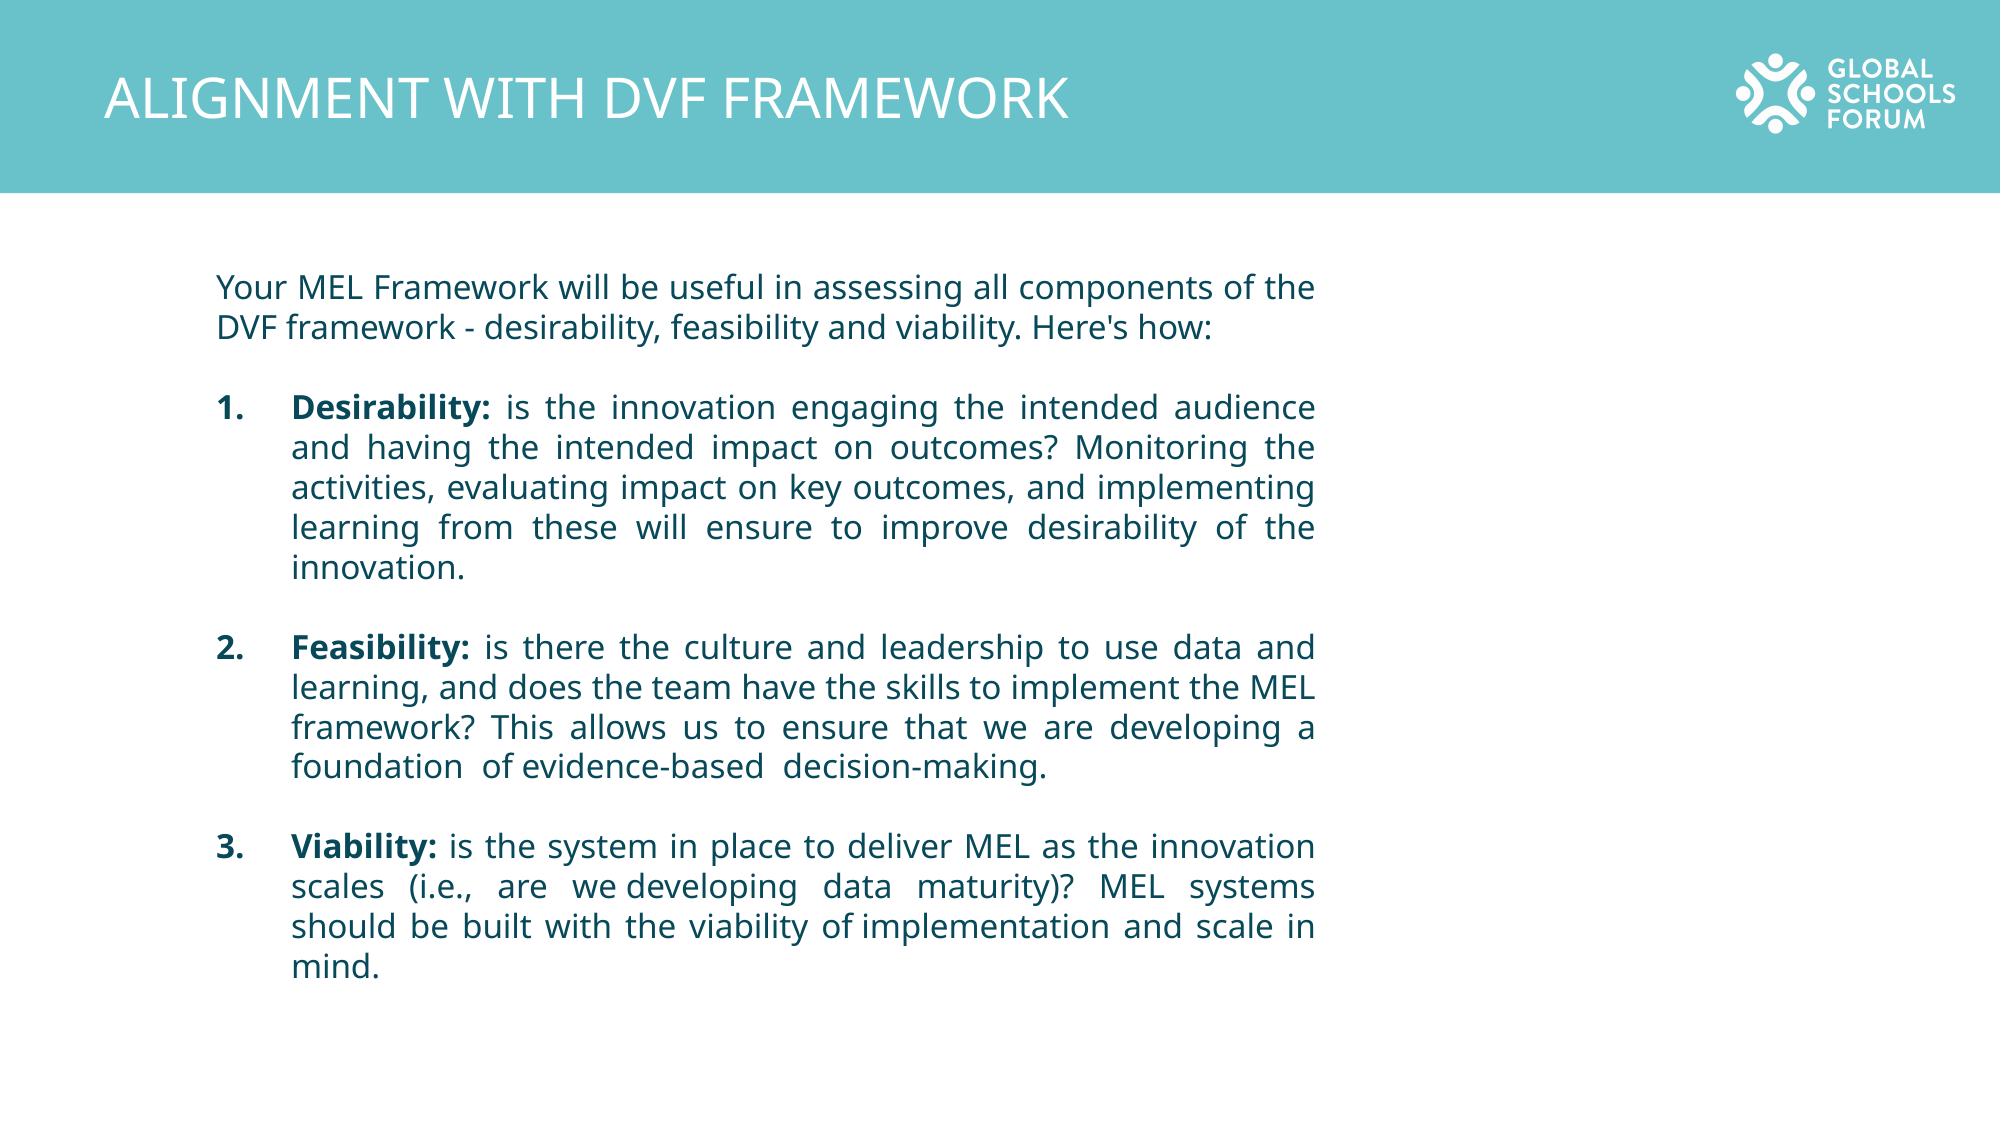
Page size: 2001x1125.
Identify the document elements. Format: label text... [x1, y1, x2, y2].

text_box Your MEL Framework will be useful in assessing all components of the DVF framework - desirability, feasibility and viability. Here's how: Desirability: is the innovation engaging the intended audience and having the intended impact on outcomes? Monitoring the activities, evaluating impact on key outcomes, and implementing learning from these will ensure to improve desirability of the innovation. Feasibility: is there the culture and leadership to use data and learning, and does the team have the skills to implement the MEL framework? This allows us to ensure that we are developing a foundation of evidence-based decision-making. Viability: is the system in place to deliver MEL as the innovation scales (i.e., are we developing data maturity)? MEL systems should be built with the viability of implementation and scale in mind. [208, 259, 1326, 1033]
picture [1735, 51, 1956, 136]
text_box ALIGNMENT WITH DVF FRAMEWORK [97, 62, 1637, 138]
